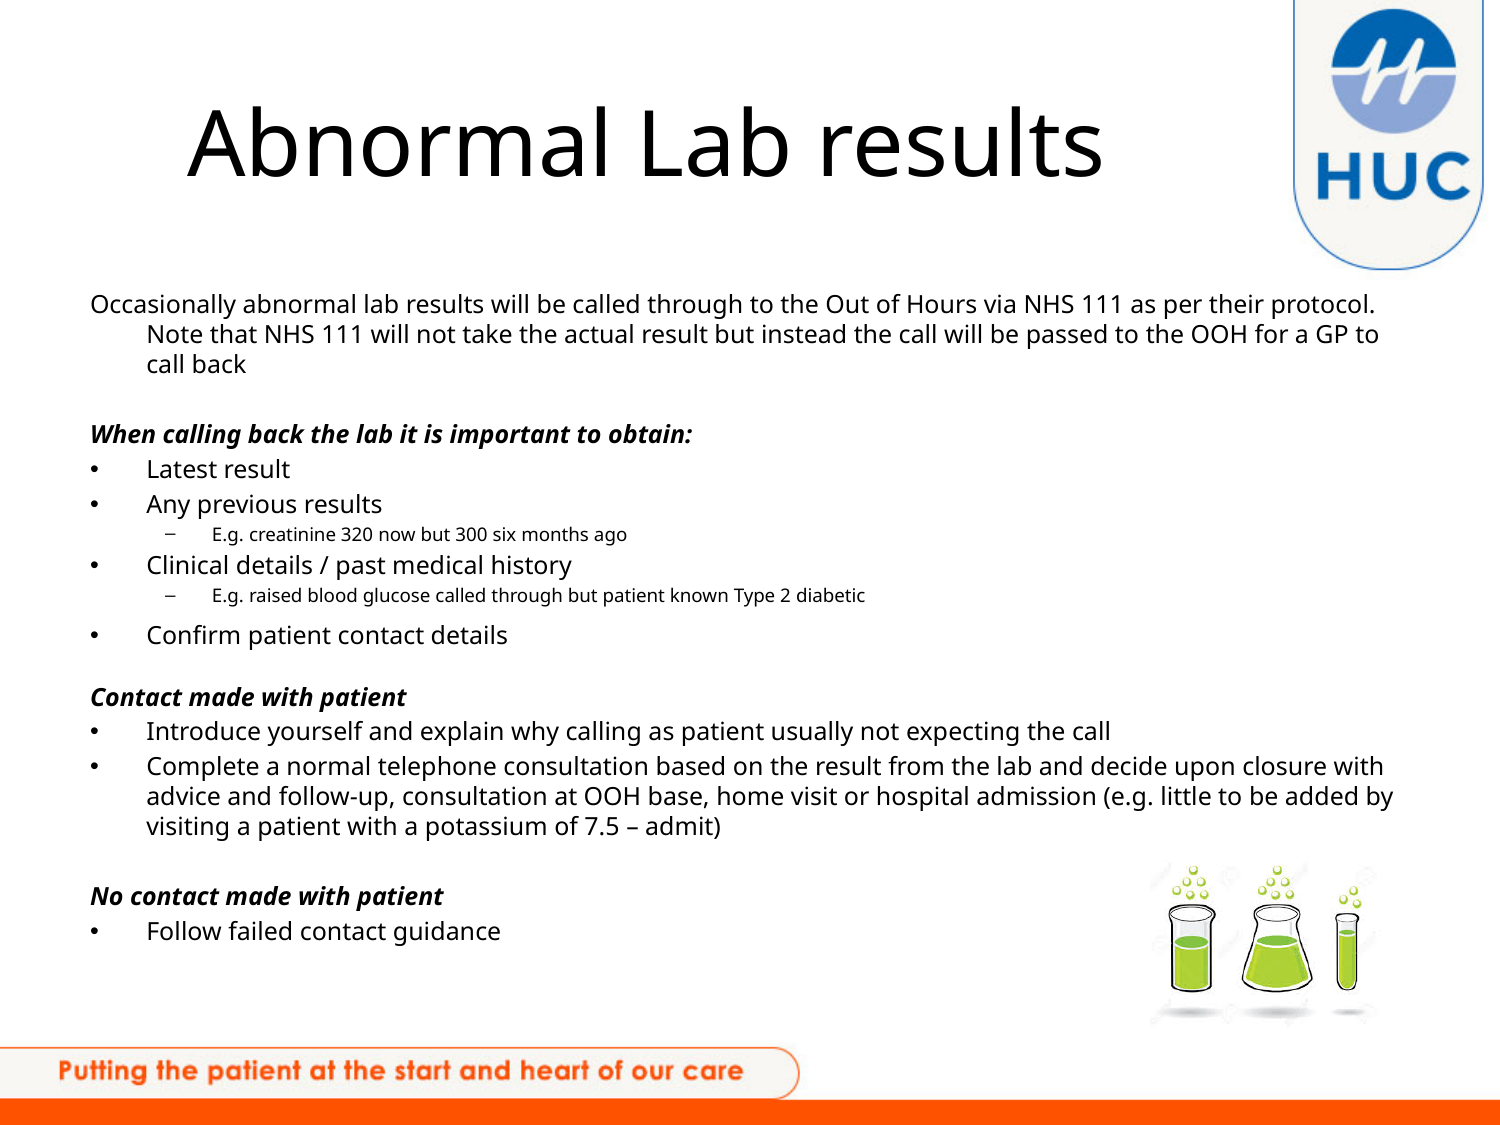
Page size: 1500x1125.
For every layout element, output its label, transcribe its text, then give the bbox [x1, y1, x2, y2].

title Abnormal Lab results [74, 44, 1219, 235]
list Occasionally abnormal lab results will be called through to the Out of Hours via NHS 111 as per their protocol. Note that NHS 111 will not take the actual result but instead the call will be passed to the OOH for a GP to call back When calling back the lab it is important to obtain: Latest result Any previous results E.g. creatinine 320 now but 300 six months ago Clinical details / past medical history E.g. raised blood glucose called through but patient known Type 2 diabetic Confirm patient contact details Contact made with patient Introduce yourself and explain why calling as patient usually not expecting the call Complete a normal telephone consultation based on the result from the lab and decide upon closure with advice and follow-up, consultation at OOH base, home visit or hospital admission (e.g. little to be added by visiting a patient with a potassium of 7.5 – admit) No contact made with patient Follow failed contact guidance [74, 281, 1426, 1006]
picture [0, 0, 1500, 1125]
